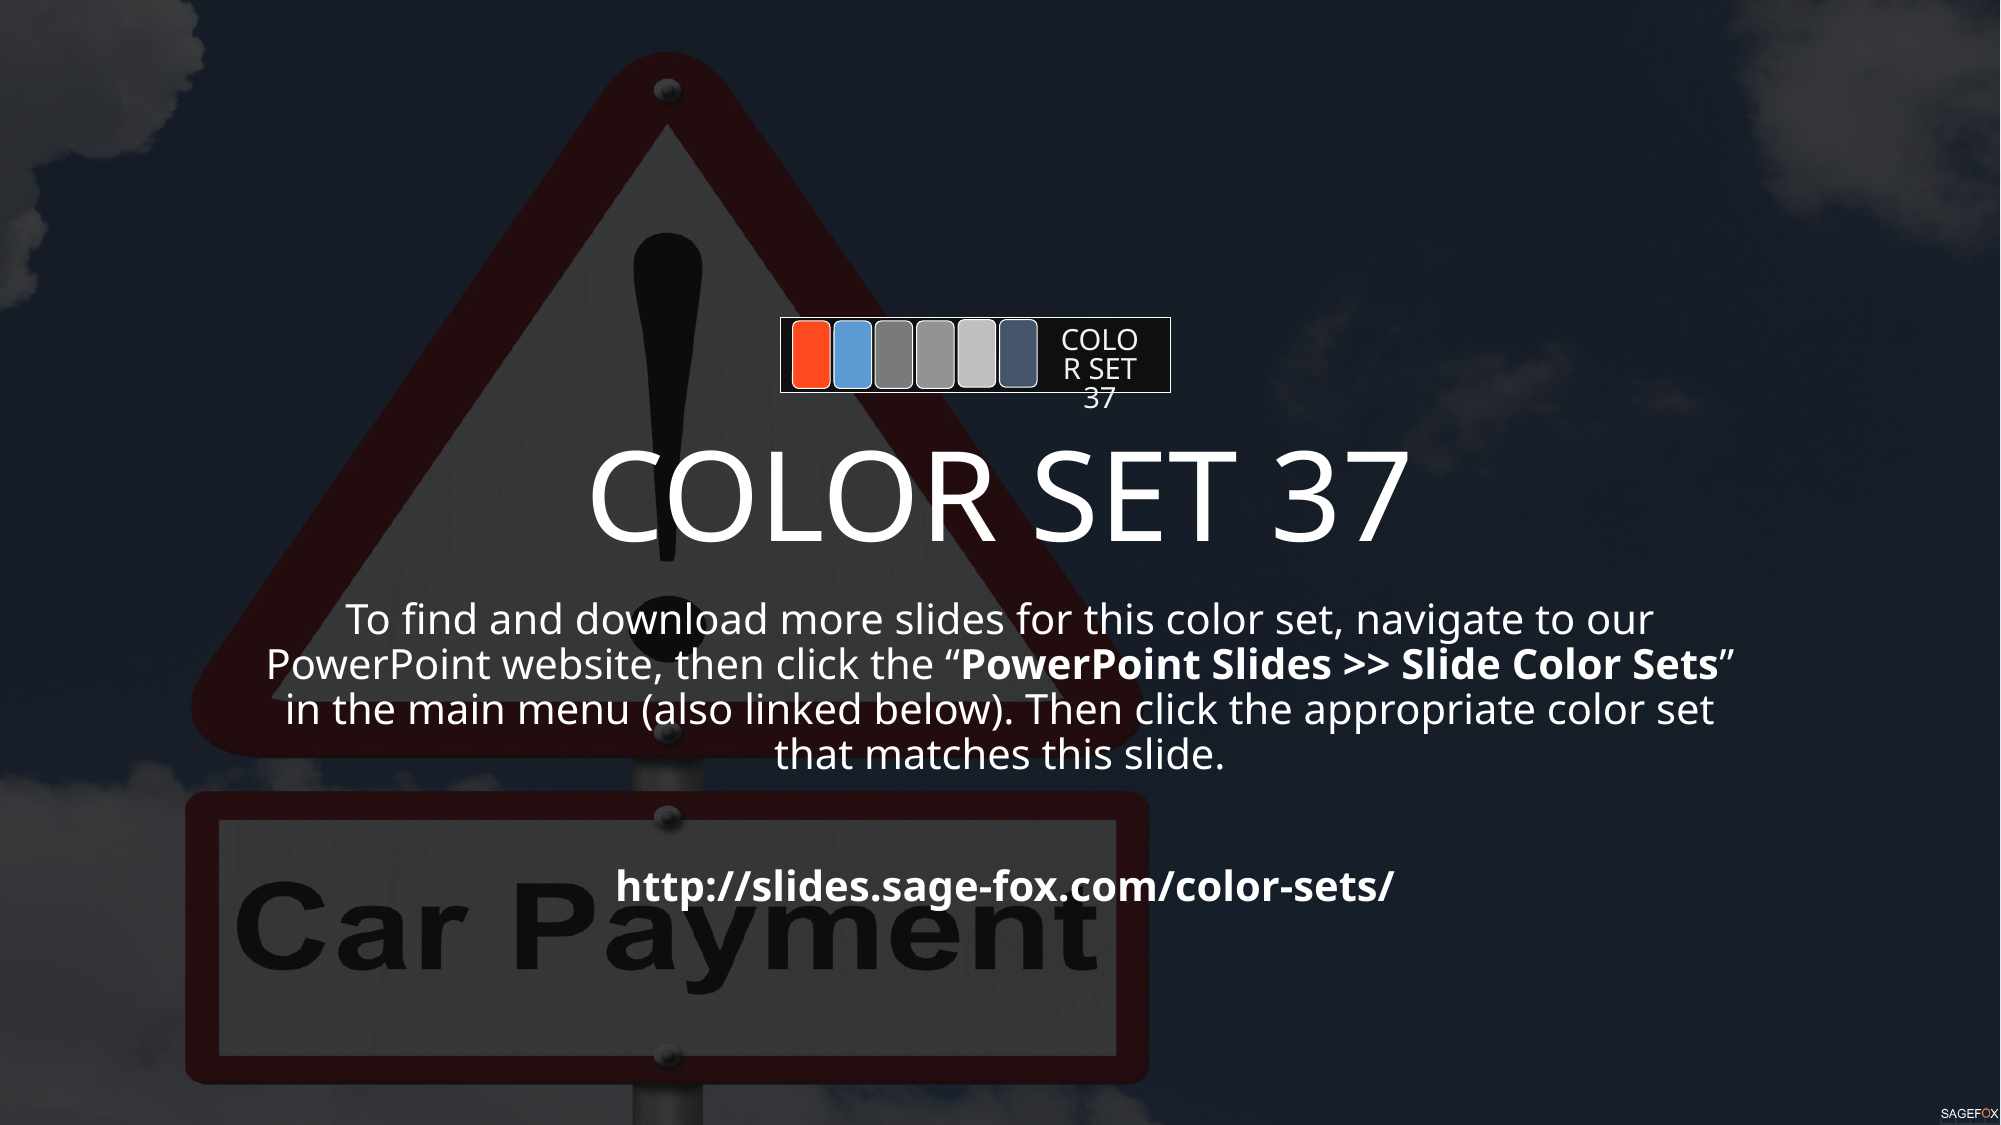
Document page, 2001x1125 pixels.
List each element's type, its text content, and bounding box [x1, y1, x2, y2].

title COLOR SET 37 [249, 184, 1750, 576]
picture [1940, 0, 2001, 1125]
subtitle To find and download more slides for this color set, navigate to our PowerPoint website, then click the “PowerPoint Slides >> Slide Color Sets” in the main menu (also linked below). Then click the appropriate color set that matches this slide. http://slides.sage-fox.com/color-sets/ [249, 590, 1750, 863]
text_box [780, 317, 1171, 395]
